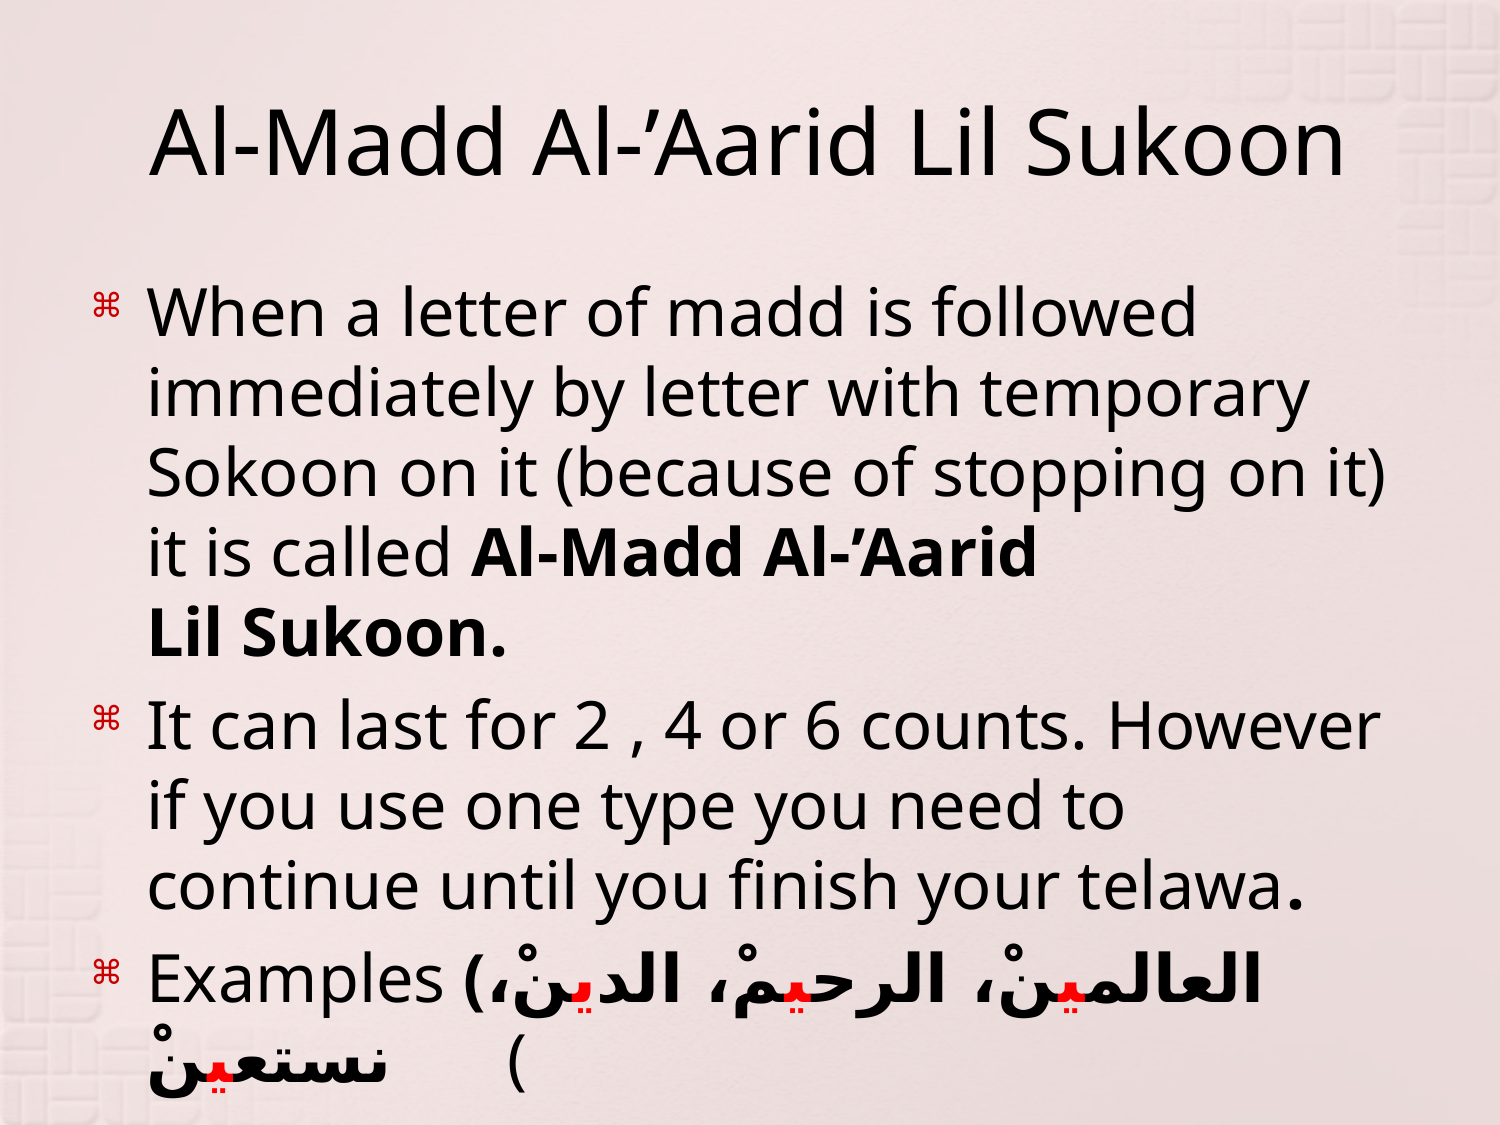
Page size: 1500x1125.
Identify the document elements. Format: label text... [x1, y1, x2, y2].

title Al-Madd Al-’Aarid Lil Sukoon [75, 45, 1425, 233]
list When a letter of madd is followed immediately by letter with temporary Sokoon on it (because of stopping on it) it is called Al-Madd Al-’Aarid Lil Sukoon. It can last for 2 , 4 or 6 counts. However if you use one type you need to continue until you finish your telawa. Examples (العالمينْ، الرحيمْ، الدينْ، نستعينْ ( [75, 262, 1425, 1005]
